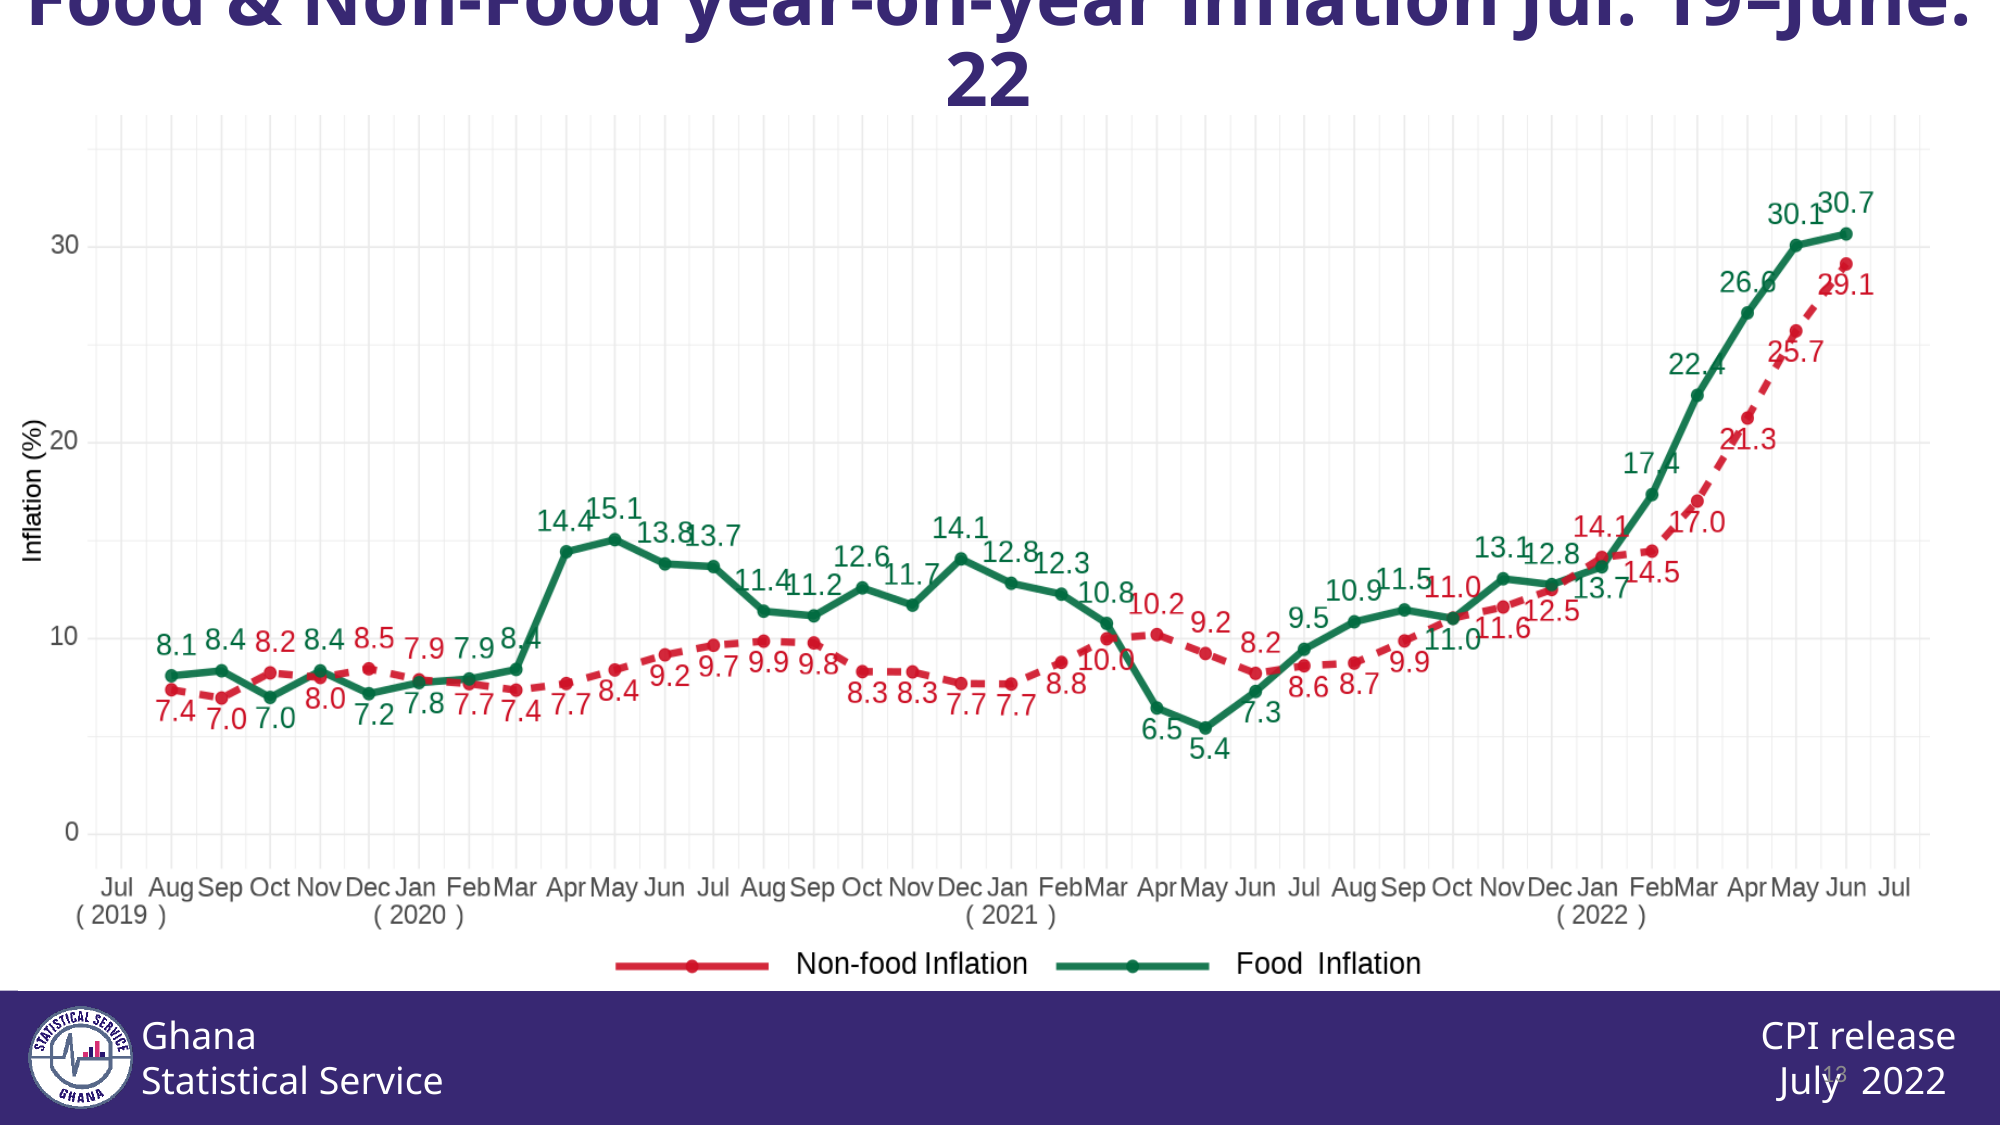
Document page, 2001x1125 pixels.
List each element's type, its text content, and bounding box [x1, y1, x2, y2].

picture [18, 115, 1930, 991]
slide_number 12 [1412, 1042, 1863, 1103]
picture [28, 1006, 133, 1109]
text_box Food & Non-Food year-on-year inflation Jul. 19–June. 22 [0, 0, 2000, 87]
